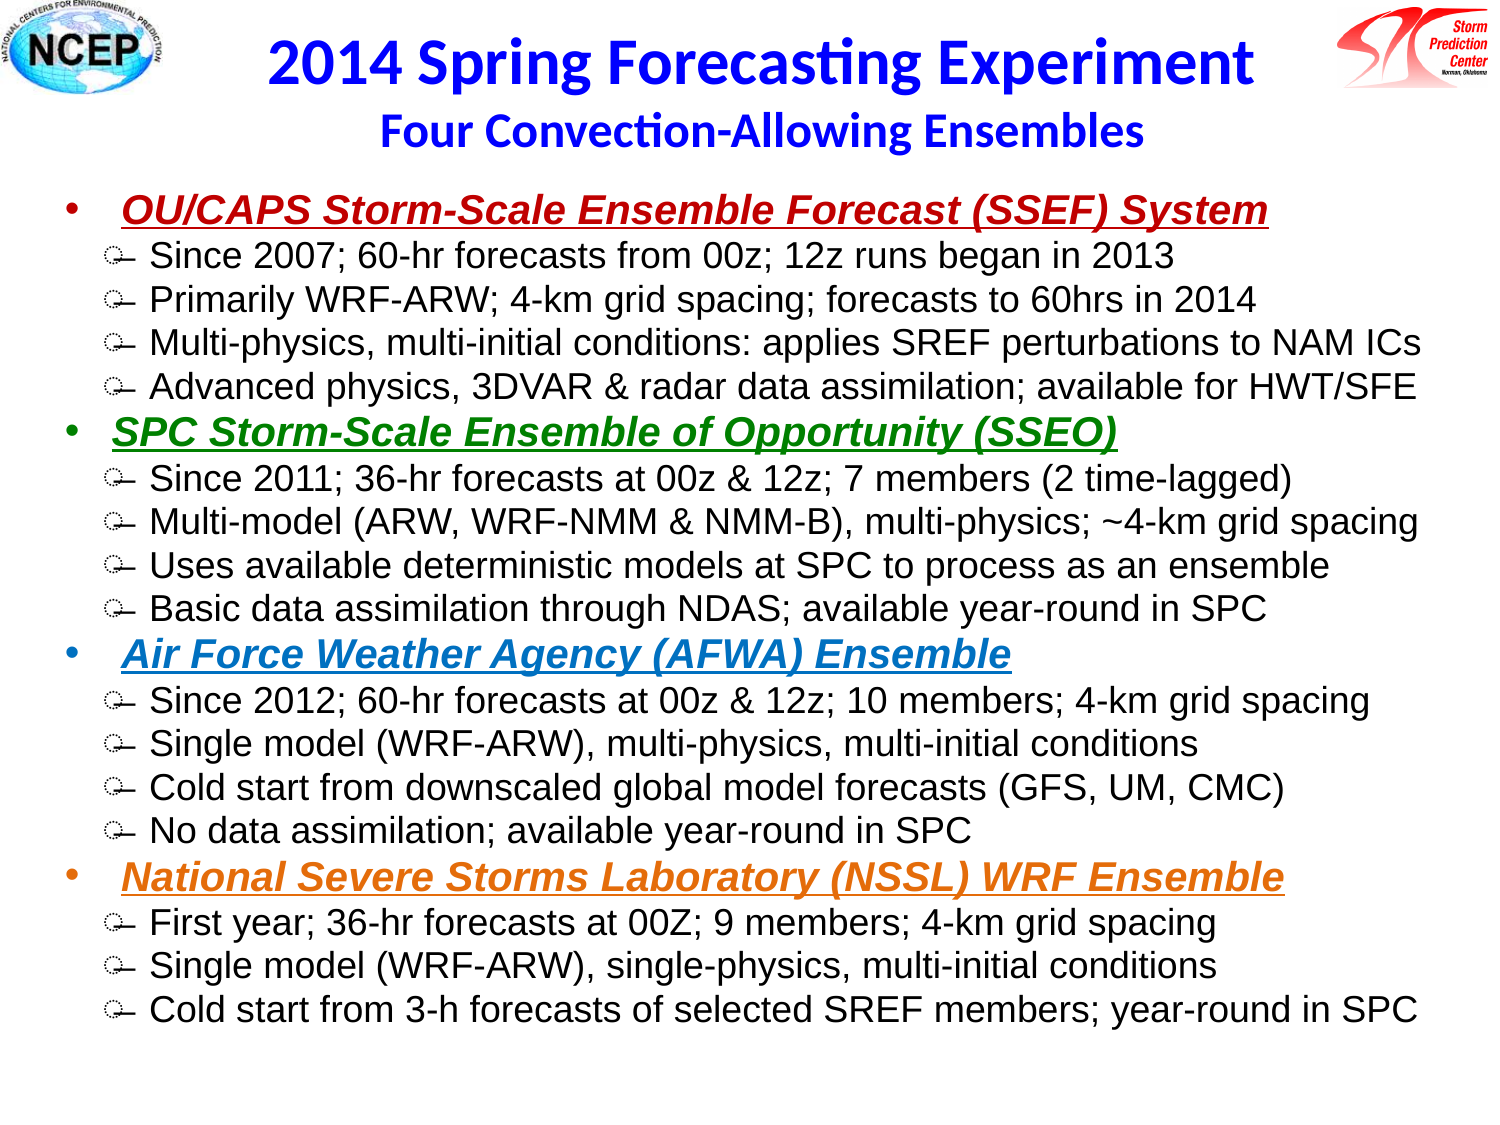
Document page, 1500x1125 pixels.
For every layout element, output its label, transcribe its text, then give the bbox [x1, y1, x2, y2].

title 2014 Spring Forecasting Experiment Four Convection-Allowing Ensembles [125, 99, 1400, 186]
picture [1336, 7, 1488, 88]
picture [0, 0, 163, 95]
text_box OU/CAPS Storm-Scale Ensemble Forecast (SSEF) System Since 2007; 60-hr forecasts from 00z; 12z runs began in 2013 Primarily WRF-ARW; 4-km grid spacing; forecasts to 60hrs in 2014 Multi-physics, multi-initial conditions: applies SREF perturbations to NAM ICs Advanced physics, 3DVAR & radar data assimilation; available for HWT/SFE SPC Storm-Scale Ensemble of Opportunity (SSEO) Since 2011; 36-hr forecasts at 00z & 12z; 7 members (2 time-lagged) Multi-model (ARW, WRF-NMM & NMM-B), multi-physics; ~4-km grid spacing Uses available deterministic models at SPC to process as an ensemble Basic data assimilation through NDAS; available year-round in SPC Air Force Weather Agency (AFWA) Ensemble Since 2012; 60-hr forecasts at 00z & 12z; 10 members; 4-km grid spacing Single model (WRF-ARW), multi-physics, multi-initial conditions Cold start from downscaled global model forecasts (GFS, UM, CMC) No data assimilation; available year-round in SPC National Severe Storms Laboratory (NSSL) WRF Ensemble First year; 36-hr forecasts at 00Z; 9 members; 4-km grid spacing Single model (WRF-ARW), single-physics, multi-initial conditions Cold start from 3-h forecasts of selected SREF members; year-round in SPC [50, 185, 1455, 1043]
